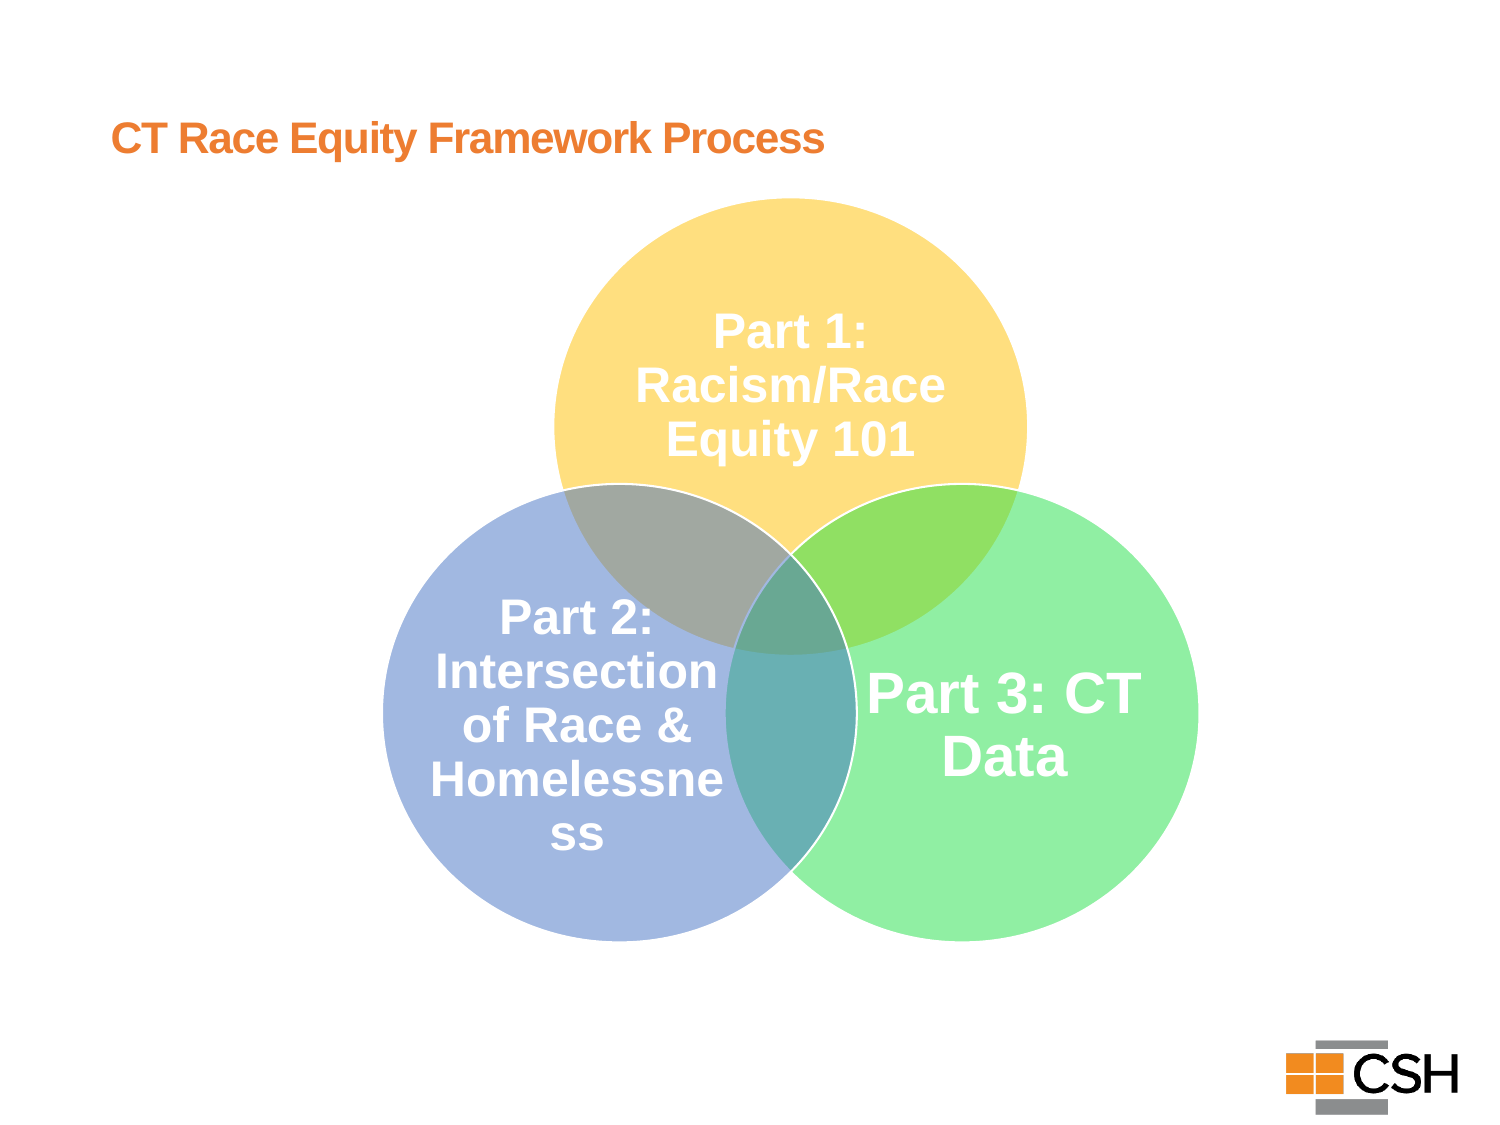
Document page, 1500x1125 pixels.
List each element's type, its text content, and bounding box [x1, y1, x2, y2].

title CT Race Equity Framework Process [95, 54, 1496, 171]
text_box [381, 197, 1200, 943]
picture [1276, 1030, 1464, 1125]
